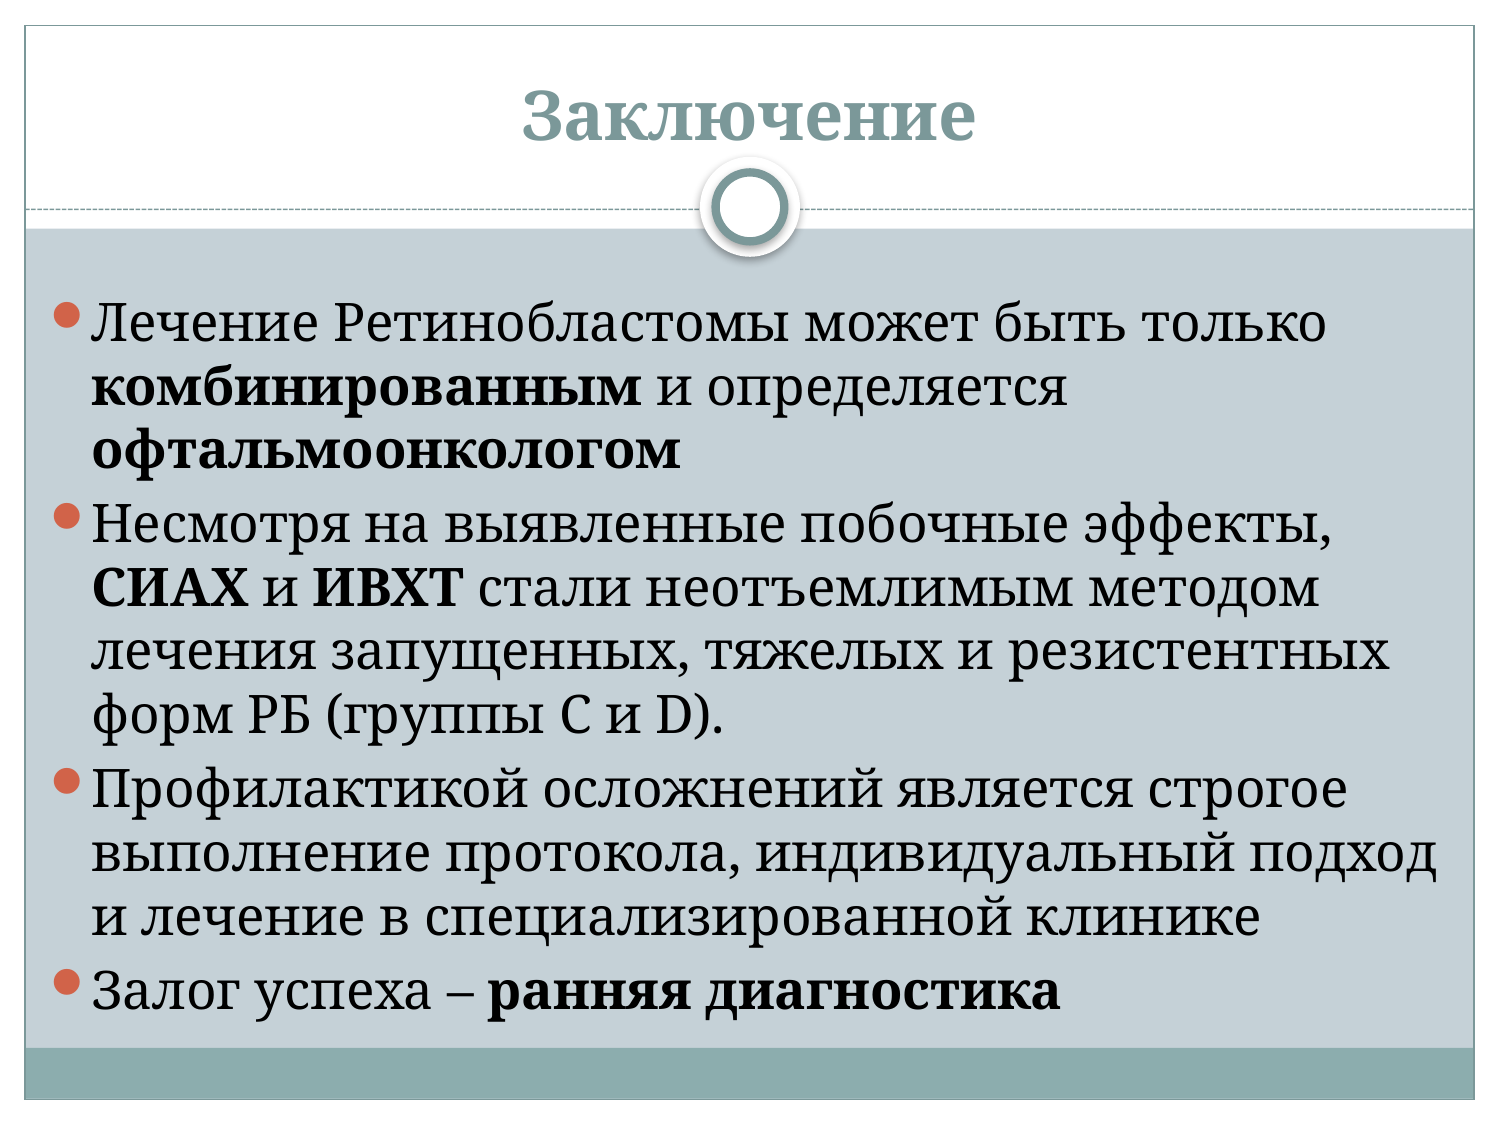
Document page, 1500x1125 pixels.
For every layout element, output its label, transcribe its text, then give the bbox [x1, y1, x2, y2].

title Заключение [49, 37, 1450, 163]
list Лечение Ретинобластомы может быть только комбинированным и определяется офтальмоонкологом Несмотря на выявленные побочные эффекты, СИАХ и ИВХТ стали неотъемлимым методом лечения запущенных, тяжелых и резистентных форм РБ (группы С и D). Профилактикой осложнений является строгое выполнение протокола, индивидуальный подход и лечение в специализированной клинике Залог успеха – ранняя диагностика [34, 281, 1466, 1079]
